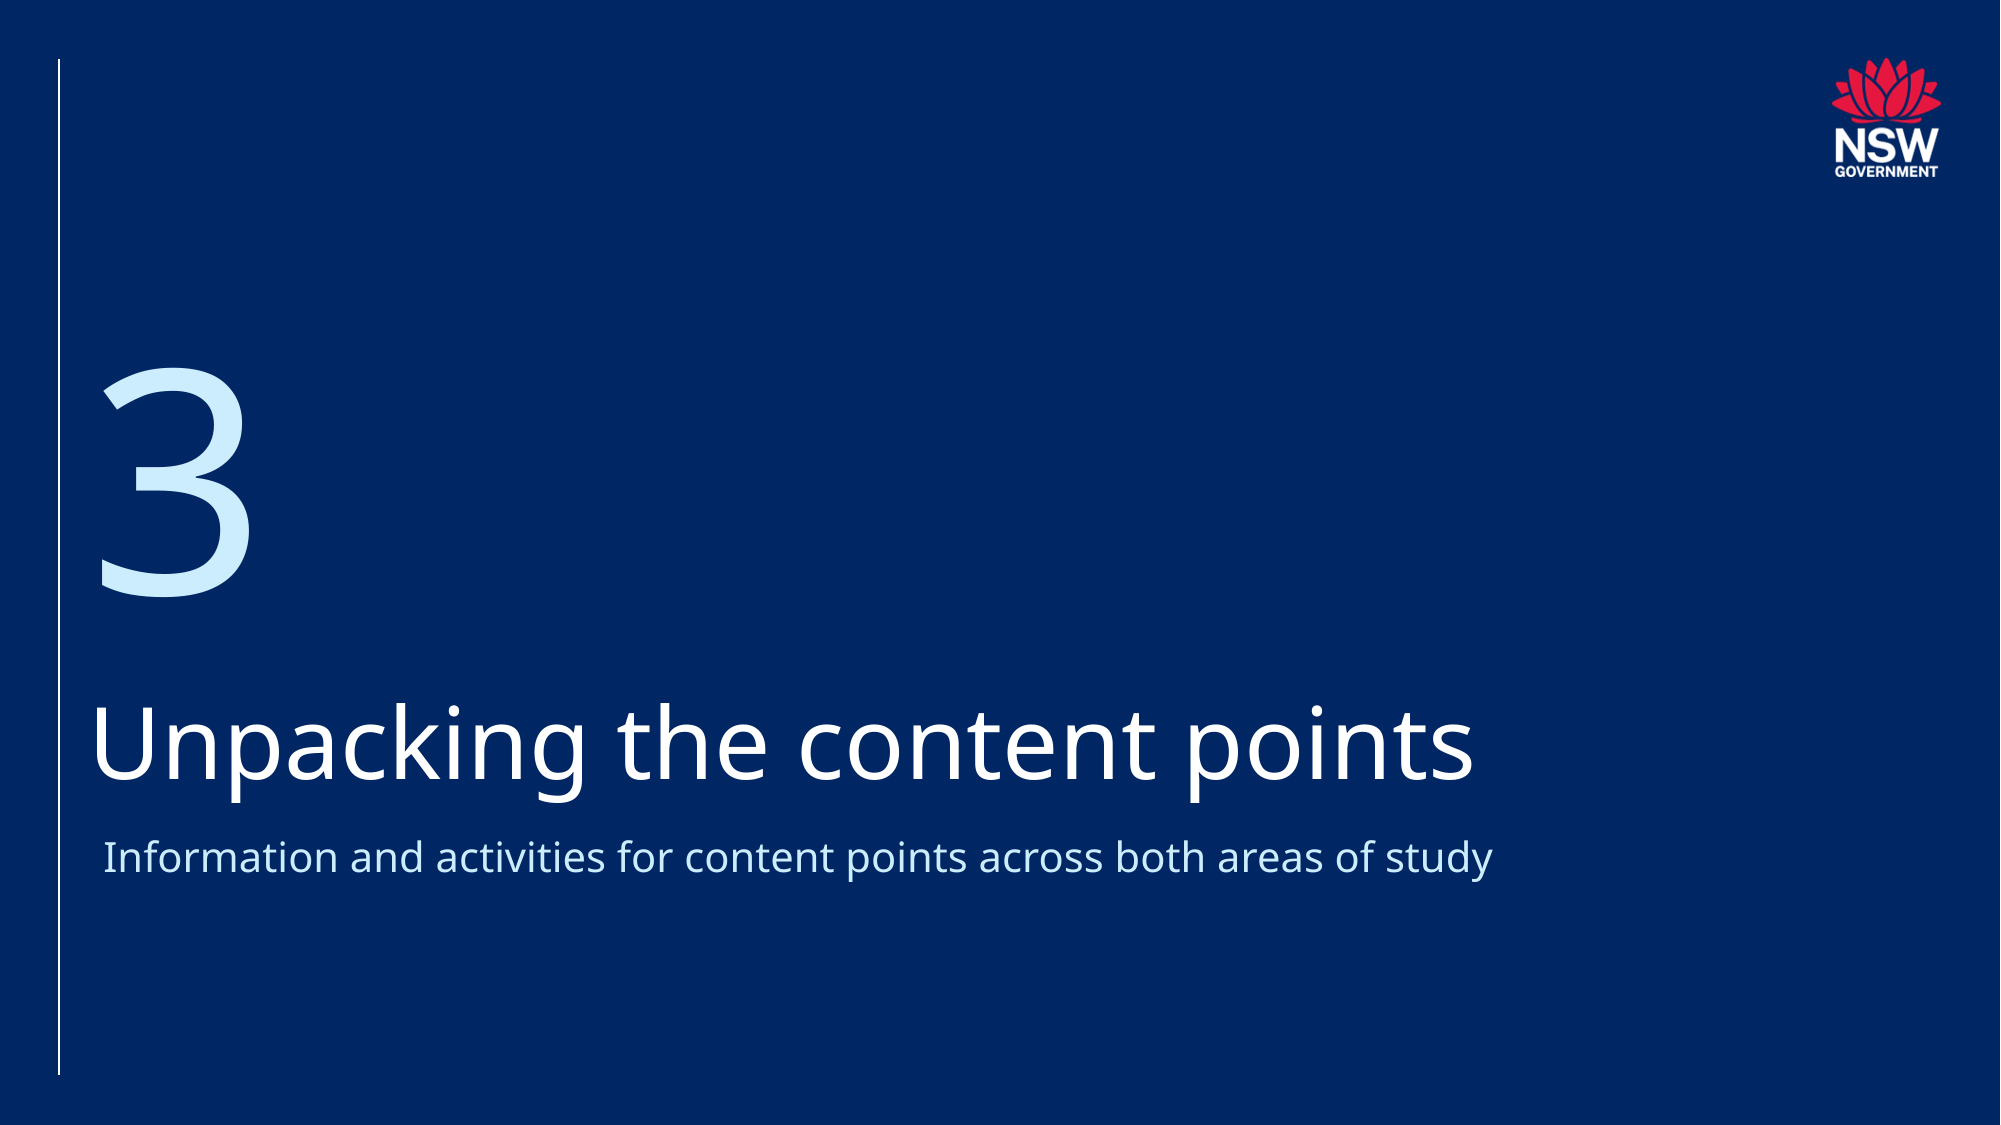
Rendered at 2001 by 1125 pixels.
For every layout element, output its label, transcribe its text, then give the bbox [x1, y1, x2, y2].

title Unpacking the content points [88, 667, 1941, 799]
text_box Information and activities for content points across both areas of study [88, 798, 1593, 892]
list 3 [88, 354, 561, 624]
picture [1832, 58, 1943, 177]
